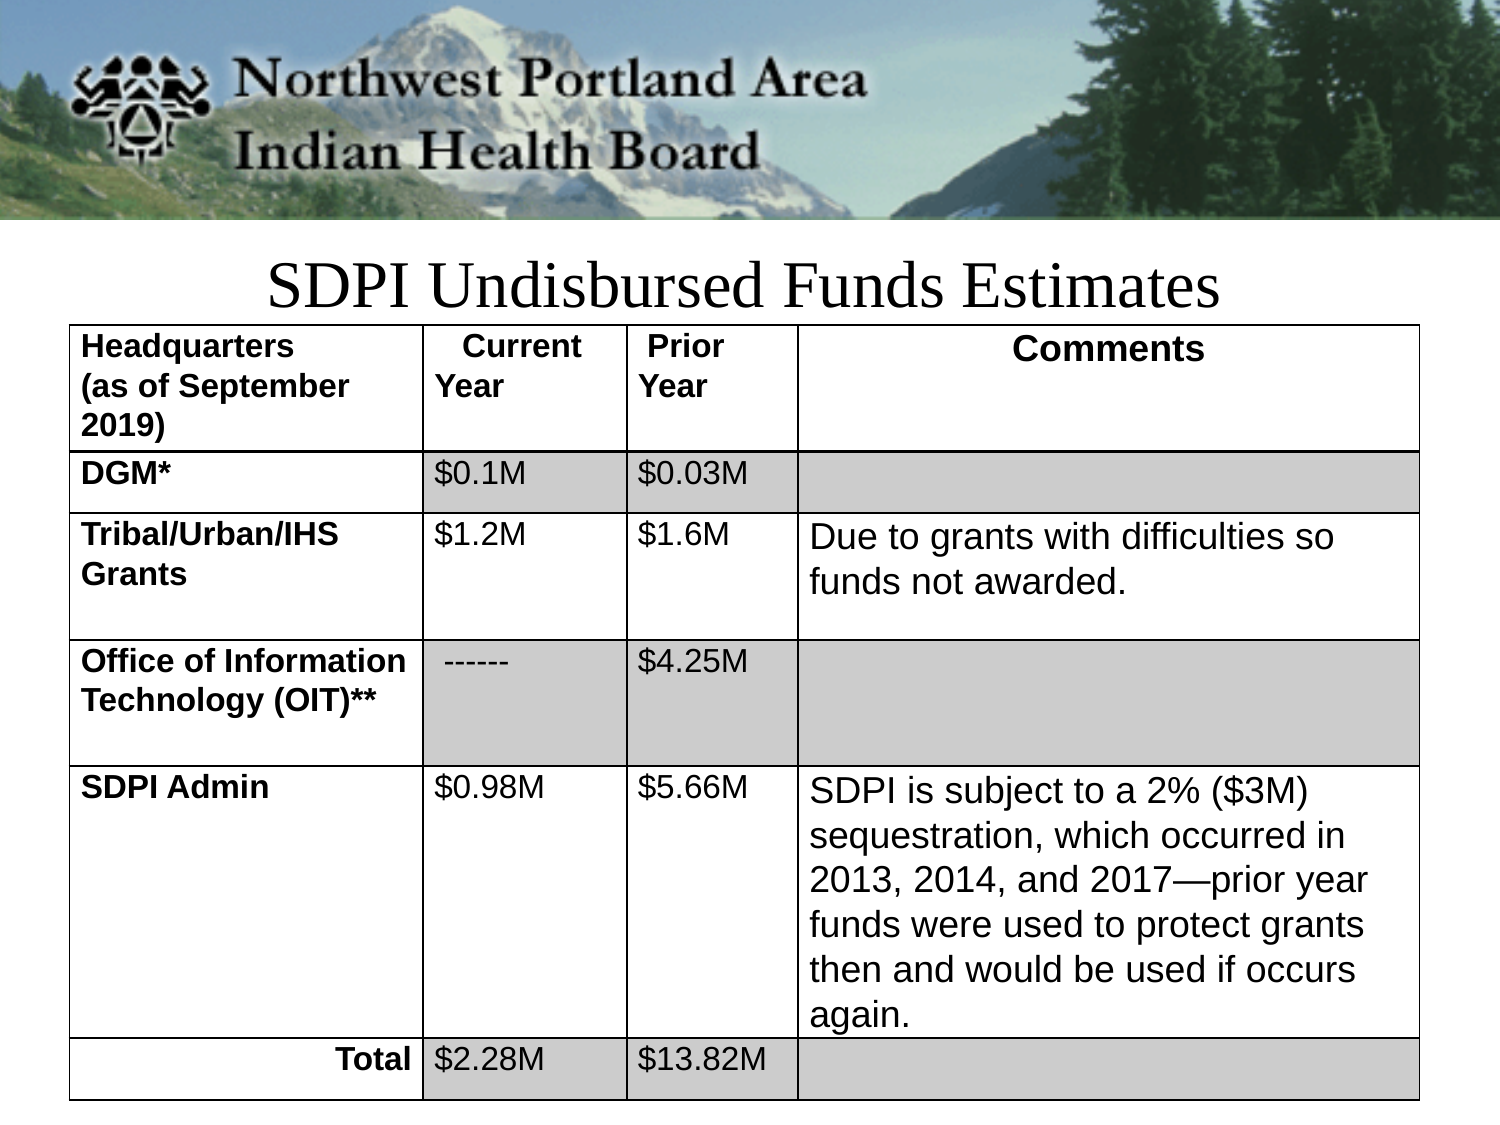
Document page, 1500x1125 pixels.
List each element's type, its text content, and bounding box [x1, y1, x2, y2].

table_cell $0.98M [424, 767, 626, 1037]
table_cell $2.28M [424, 1039, 626, 1099]
table_cell $1.2M [424, 514, 626, 639]
table_cell Office of Information Technology (OIT)** [70, 641, 422, 765]
table_cell $5.66M [628, 767, 797, 1037]
table_cell [799, 453, 1419, 512]
table_header Comments [799, 326, 1419, 450]
table_cell $0.1M [424, 453, 626, 512]
table_cell DGM* [70, 453, 422, 512]
table_cell SDPI Admin [70, 767, 422, 1037]
table_cell ------ [424, 641, 626, 765]
table_header Current Year [424, 326, 626, 450]
table_cell Due to grants with difficulties so funds not awarded. [799, 514, 1419, 639]
title SDPI Undisbursed Funds Estimates [69, 187, 1420, 324]
table_cell $4.25M [628, 641, 797, 765]
table_cell [799, 641, 1419, 765]
table_header Headquarters (as of September 2019) [70, 326, 422, 450]
table_cell Total [70, 1039, 422, 1099]
table_cell Tribal/Urban/IHS Grants [70, 514, 422, 639]
table_cell $13.82M [628, 1039, 797, 1099]
table_cell [799, 1039, 1419, 1099]
table_cell $1.6M [628, 514, 797, 639]
picture [0, 0, 1500, 220]
table_header Prior Year [628, 326, 797, 450]
table_cell $0.03M [628, 453, 797, 512]
table_cell SDPI is subject to a 2% ($3M) sequestration, which occurred in 2013, 2014, and 2017—prior year funds were used to protect grants then and would be used if occurs again. [799, 767, 1419, 1037]
